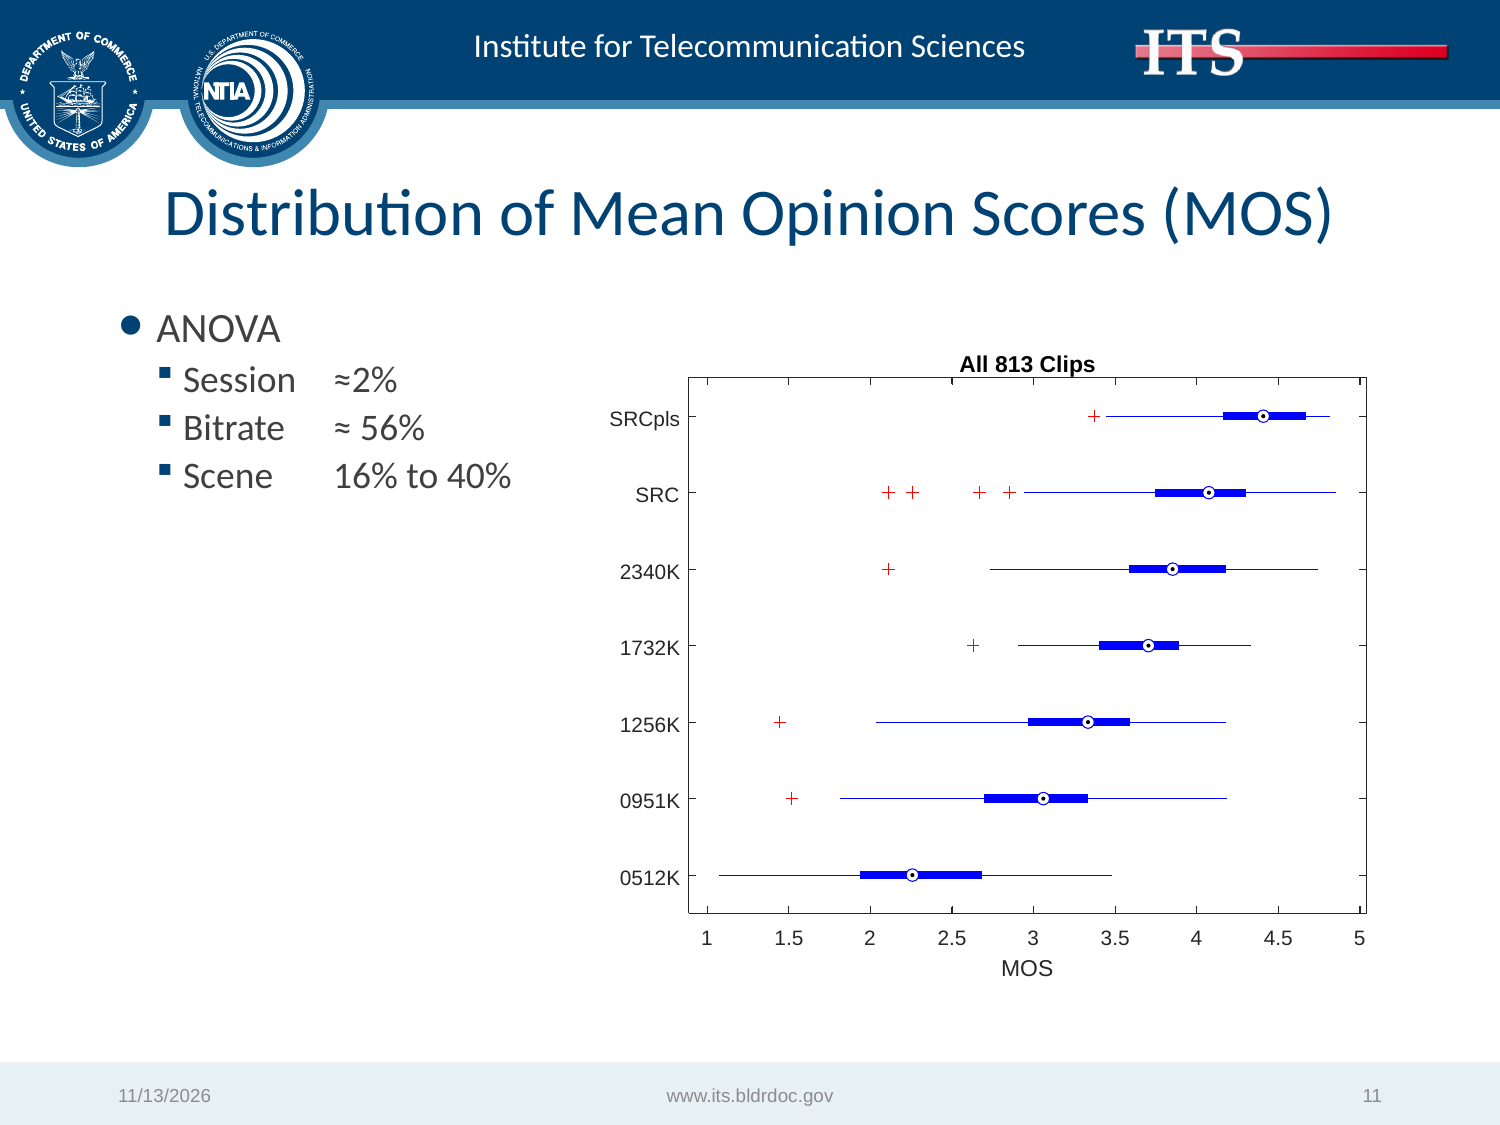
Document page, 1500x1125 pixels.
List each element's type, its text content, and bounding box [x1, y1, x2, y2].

picture [1125, 25, 1457, 79]
slide_number 11 [1059, 1065, 1397, 1125]
picture [574, 328, 1449, 985]
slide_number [103, 1065, 441, 1125]
title Distribution of Mean Opinion Scores (MOS) [103, 149, 1397, 278]
list ANOVA Session ≈2% Bitrate ≈ 56% Scene 16% to 40% [103, 299, 1397, 1014]
footer www.its.bldrdoc.gov [496, 1065, 1004, 1125]
